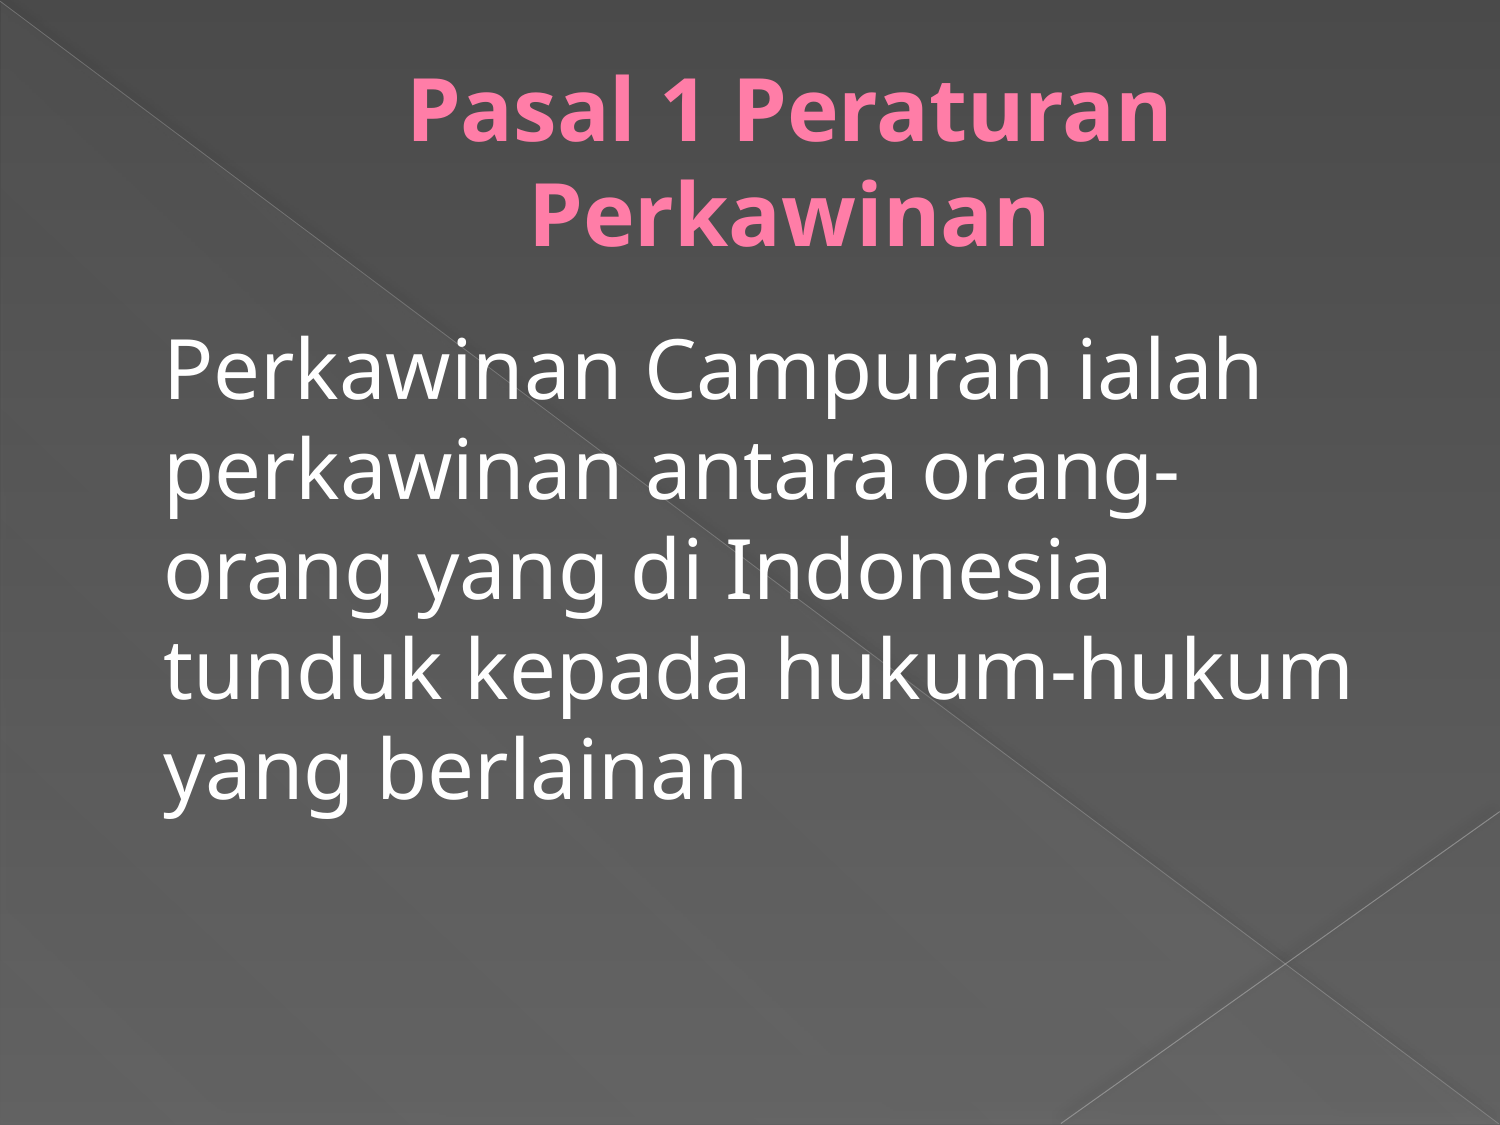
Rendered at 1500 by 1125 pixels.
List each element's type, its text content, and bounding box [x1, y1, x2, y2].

list Perkawinan Campuran ialah perkawinan antara orang-orang yang di Indonesia tunduk kepada hukum-hukum yang berlainan [75, 308, 1425, 1059]
title Pasal 1 Peraturan Perkawinan [75, 43, 1425, 274]
